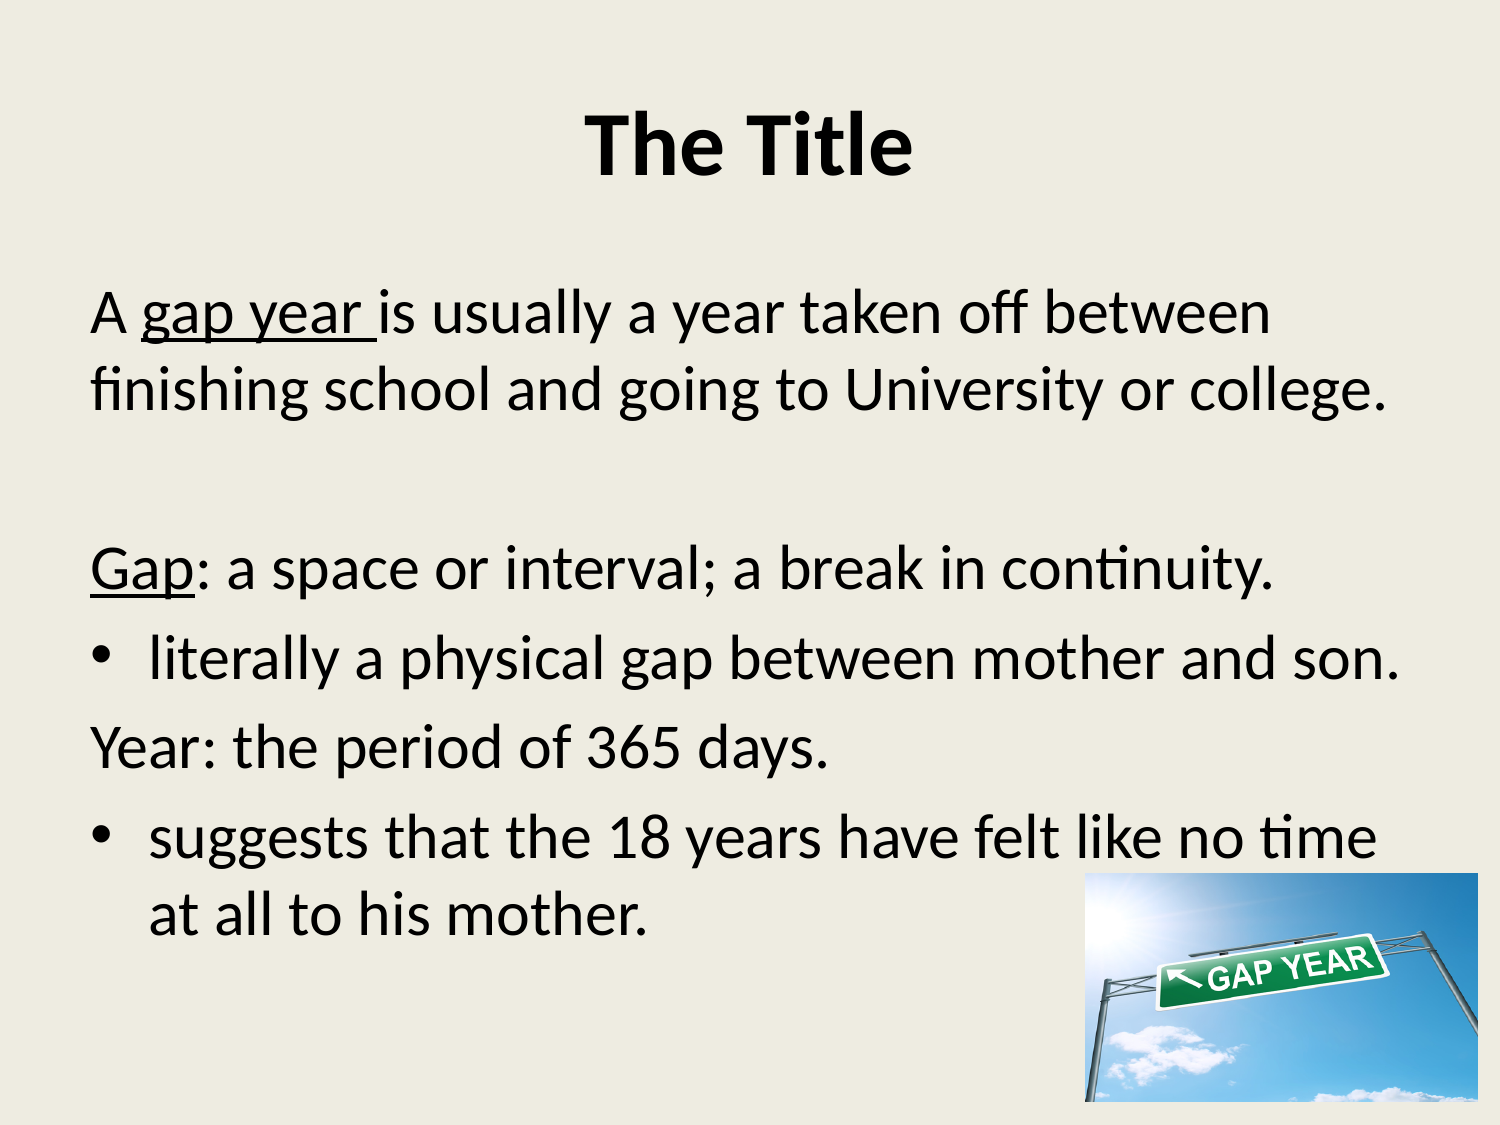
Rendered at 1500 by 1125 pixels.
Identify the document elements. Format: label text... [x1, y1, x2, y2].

list A gap year is usually a year taken off between finishing school and going to University or college. Gap: a space or interval; a break in continuity. literally a physical gap between mother and son. Year: the period of 365 days. suggests that the 18 years have felt like no time at all to his mother. [75, 262, 1425, 1005]
picture [1085, 873, 1478, 1102]
title The Title [75, 45, 1425, 233]
